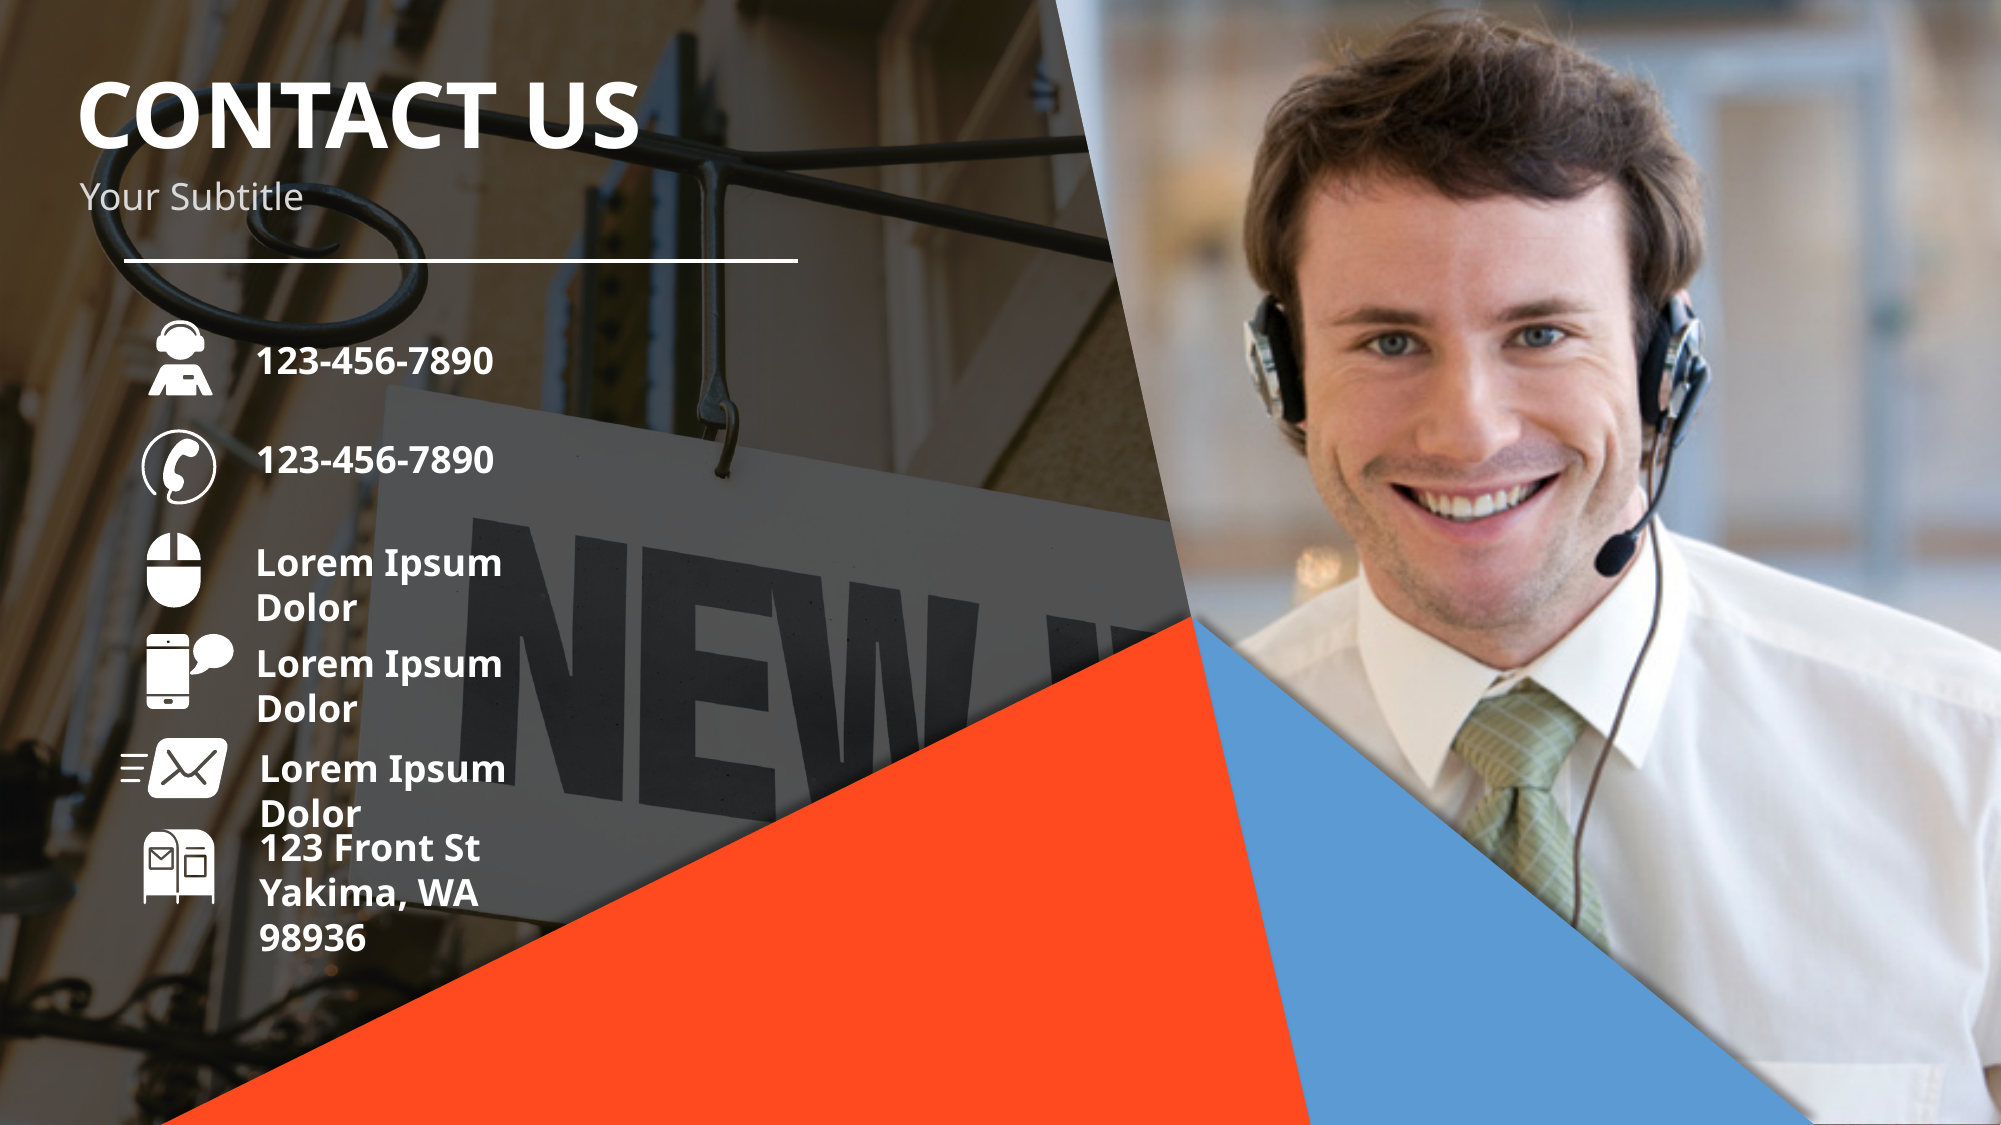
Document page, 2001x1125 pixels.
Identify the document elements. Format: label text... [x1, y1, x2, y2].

text_box [141, 429, 217, 505]
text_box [148, 320, 213, 396]
text_box [158, 614, 1312, 1125]
text_box Lorem Ipsum Dolor [244, 737, 590, 816]
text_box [146, 633, 234, 709]
text_box [1054, 0, 2000, 1125]
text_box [60, 49, 1020, 227]
text_box [1195, 617, 1817, 1125]
text_box Lorem Ipsum Dolor [240, 632, 586, 738]
text_box [177, 532, 201, 561]
text_box Lorem Ipsum Dolor [240, 531, 586, 632]
text_box 123-456-7890 [241, 428, 541, 489]
text_box 123-456-7890 [240, 329, 541, 390]
text_box 123 Front St Yakima, WA 98936 [244, 816, 590, 967]
text_box [146, 532, 171, 561]
text_box [146, 566, 201, 608]
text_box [143, 829, 215, 905]
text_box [120, 737, 228, 798]
